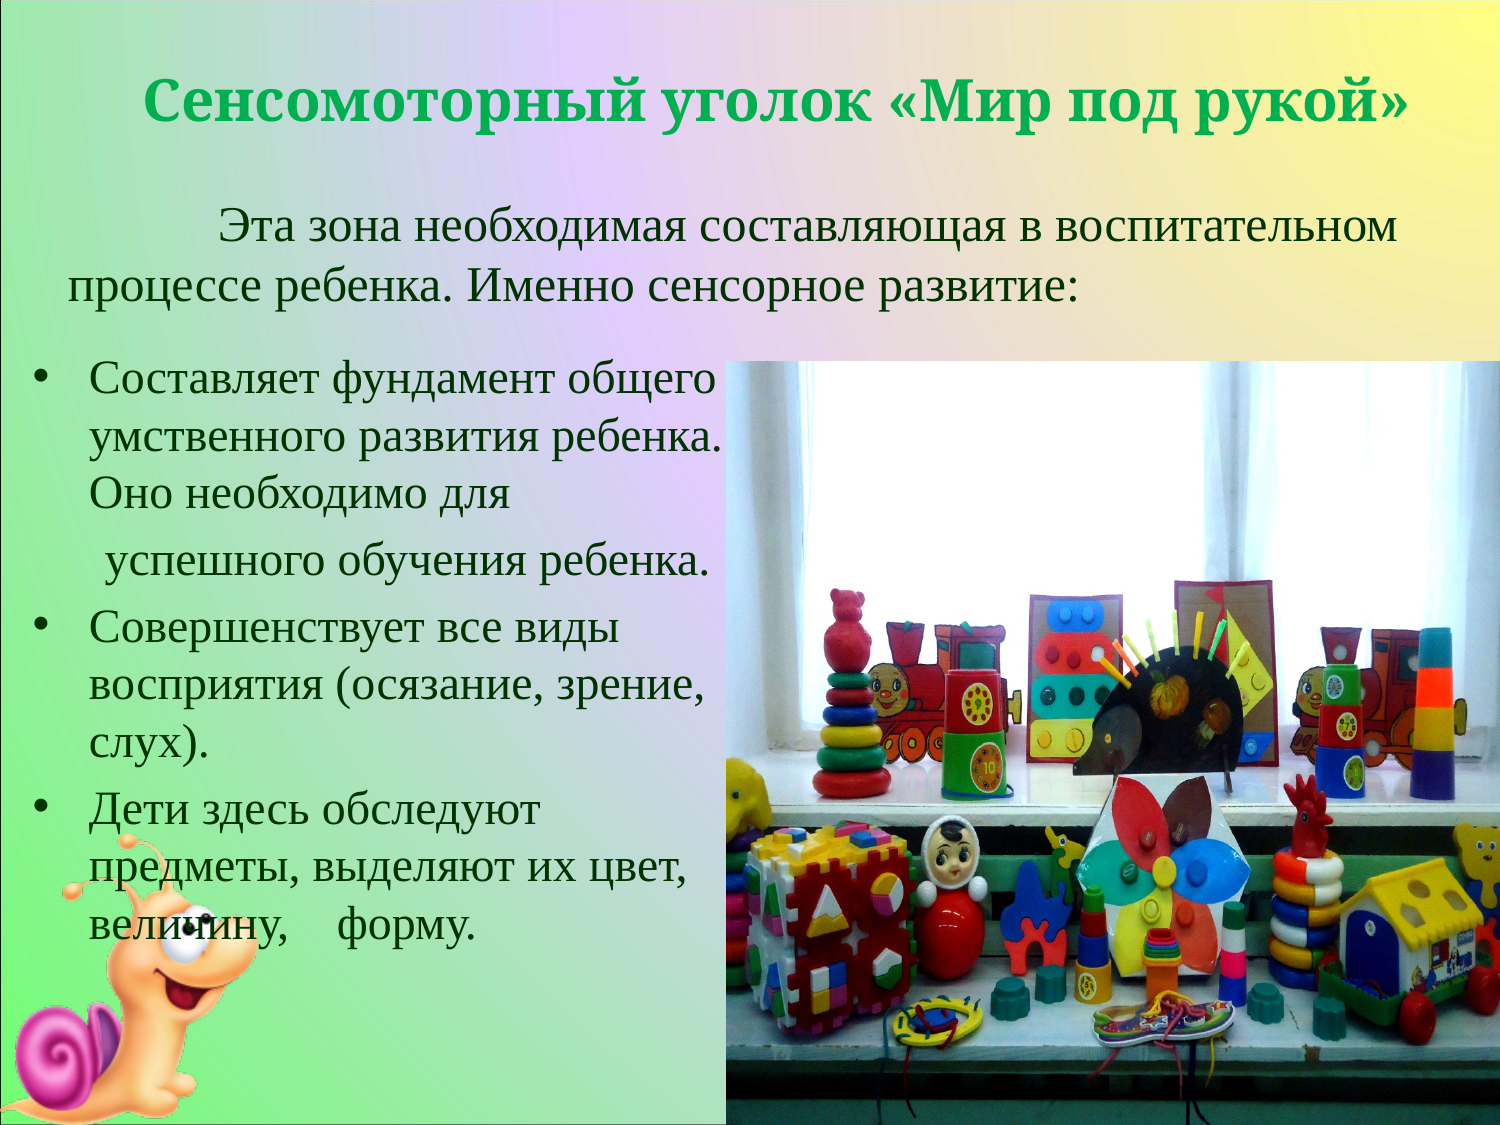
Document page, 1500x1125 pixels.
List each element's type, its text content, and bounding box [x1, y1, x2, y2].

title Сенсомоторный уголок «Мир под рукой» [52, 42, 1500, 185]
text_box Эта зона необходимая составляющая в воспитательном процессе ребенка. Именно сенсорное развитие: [53, 184, 1424, 320]
picture [726, 361, 1500, 1125]
list Составляет фундамент общего умственного развития ребенка. Оно необходимо для успешного обучения ребенка. Совершенствует все виды восприятия (осязание, зрение, слух). Дети здесь обследуют предметы, выделяют их цвет, величину, форму. [17, 337, 757, 1083]
picture [0, 0, 1500, 1125]
